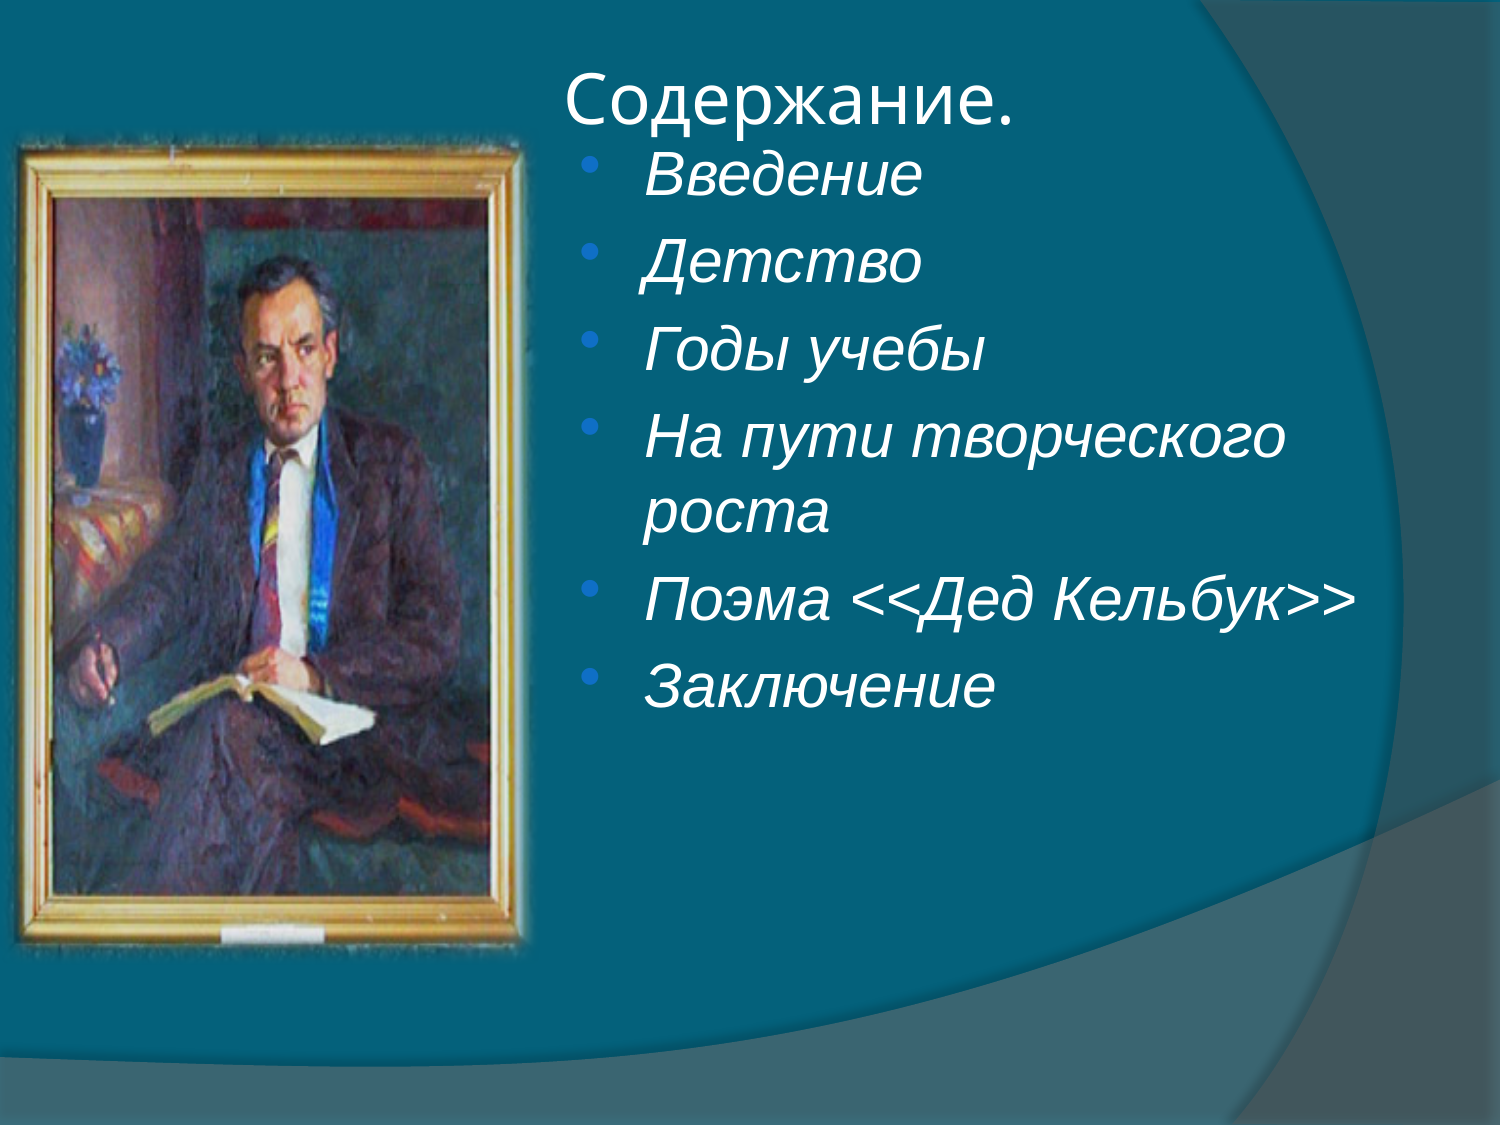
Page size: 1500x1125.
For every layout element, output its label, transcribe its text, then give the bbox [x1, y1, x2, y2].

title Содержание. [75, 45, 1300, 233]
list Введение Детство Годы учебы На пути творческого роста Поэма <<Дед Кельбук>> Заключение [561, 125, 1436, 1083]
picture [5, 131, 536, 960]
